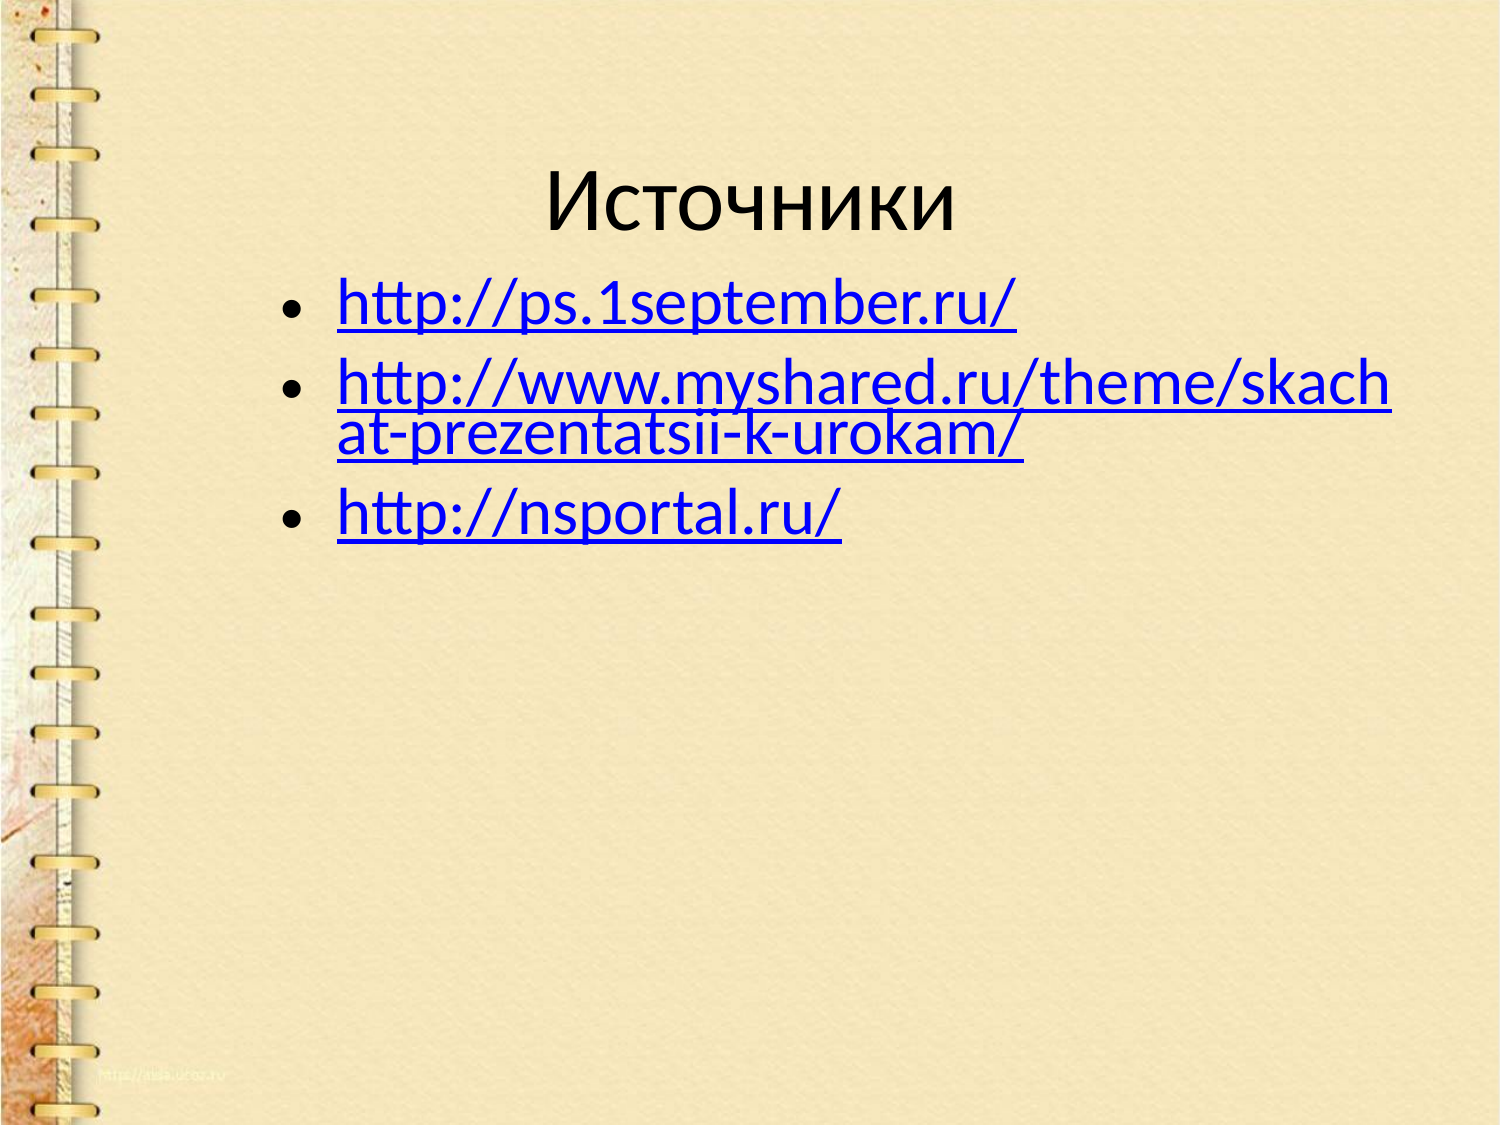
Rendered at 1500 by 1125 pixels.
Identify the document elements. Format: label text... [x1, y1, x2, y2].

title Источники [76, 113, 1427, 302]
picture [0, 0, 1500, 1125]
list http://ps.1september.ru/ http://www.myshared.ru/theme/skachat-prezentatsii-k-urokam/ http://nsportal.ru/ [265, 266, 1426, 1125]
